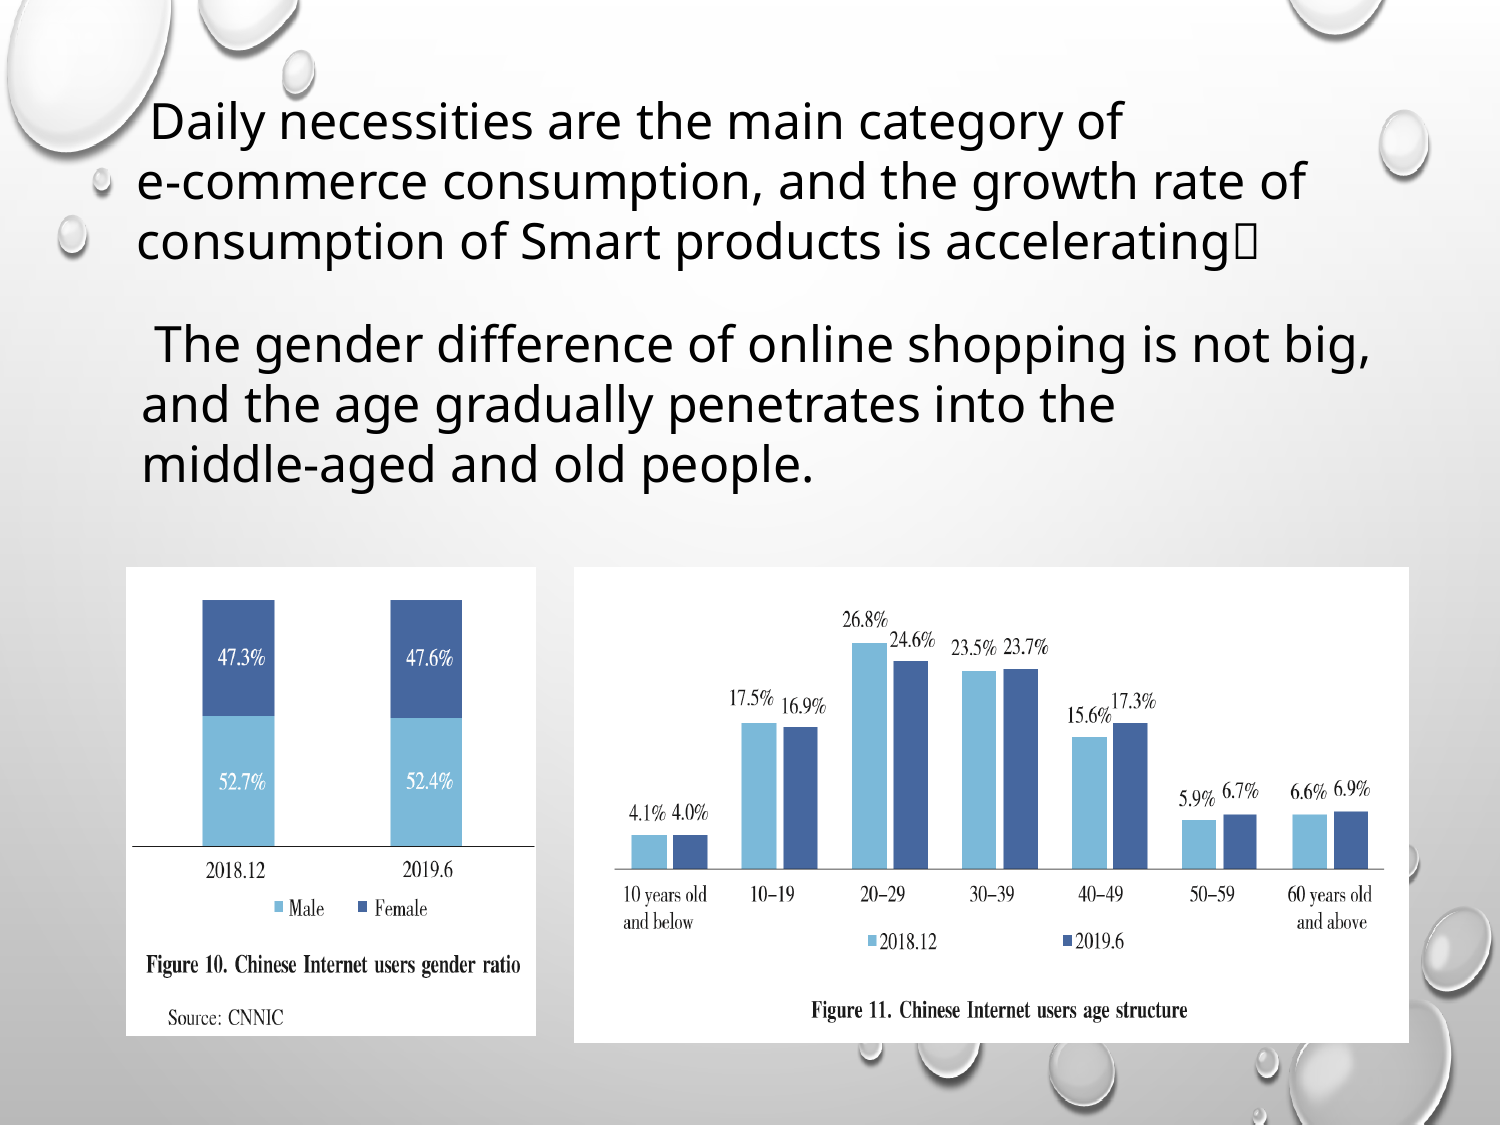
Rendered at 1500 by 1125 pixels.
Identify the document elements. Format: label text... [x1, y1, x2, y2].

text_box Daily necessities are the main category of e⁃commerce consumption, and the growth rate of consumption of Smart products is accelerating􀆰 [122, 82, 1420, 277]
picture [0, 0, 1500, 1125]
text_box The gender difference of online shopping is not big, and the age gradually penetrates into the middle⁃aged and old people. [126, 304, 1402, 500]
